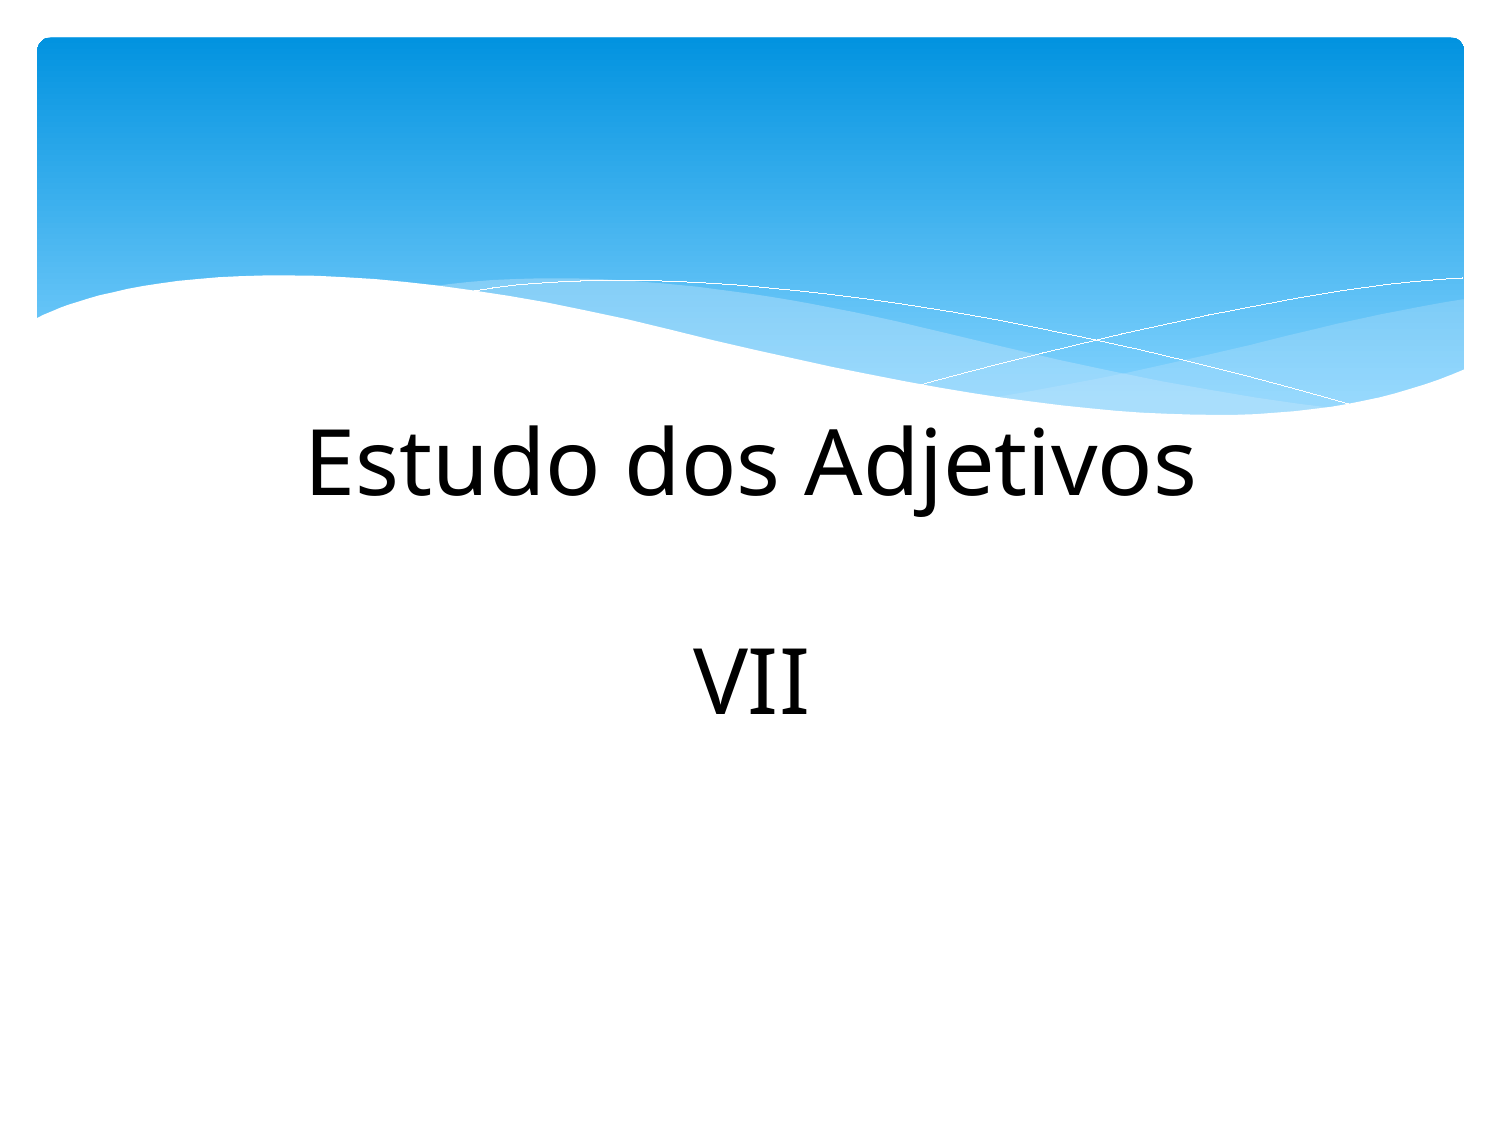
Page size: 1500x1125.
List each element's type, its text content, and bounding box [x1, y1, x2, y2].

title Estudo dos Adjetivos VII [76, 338, 1427, 799]
